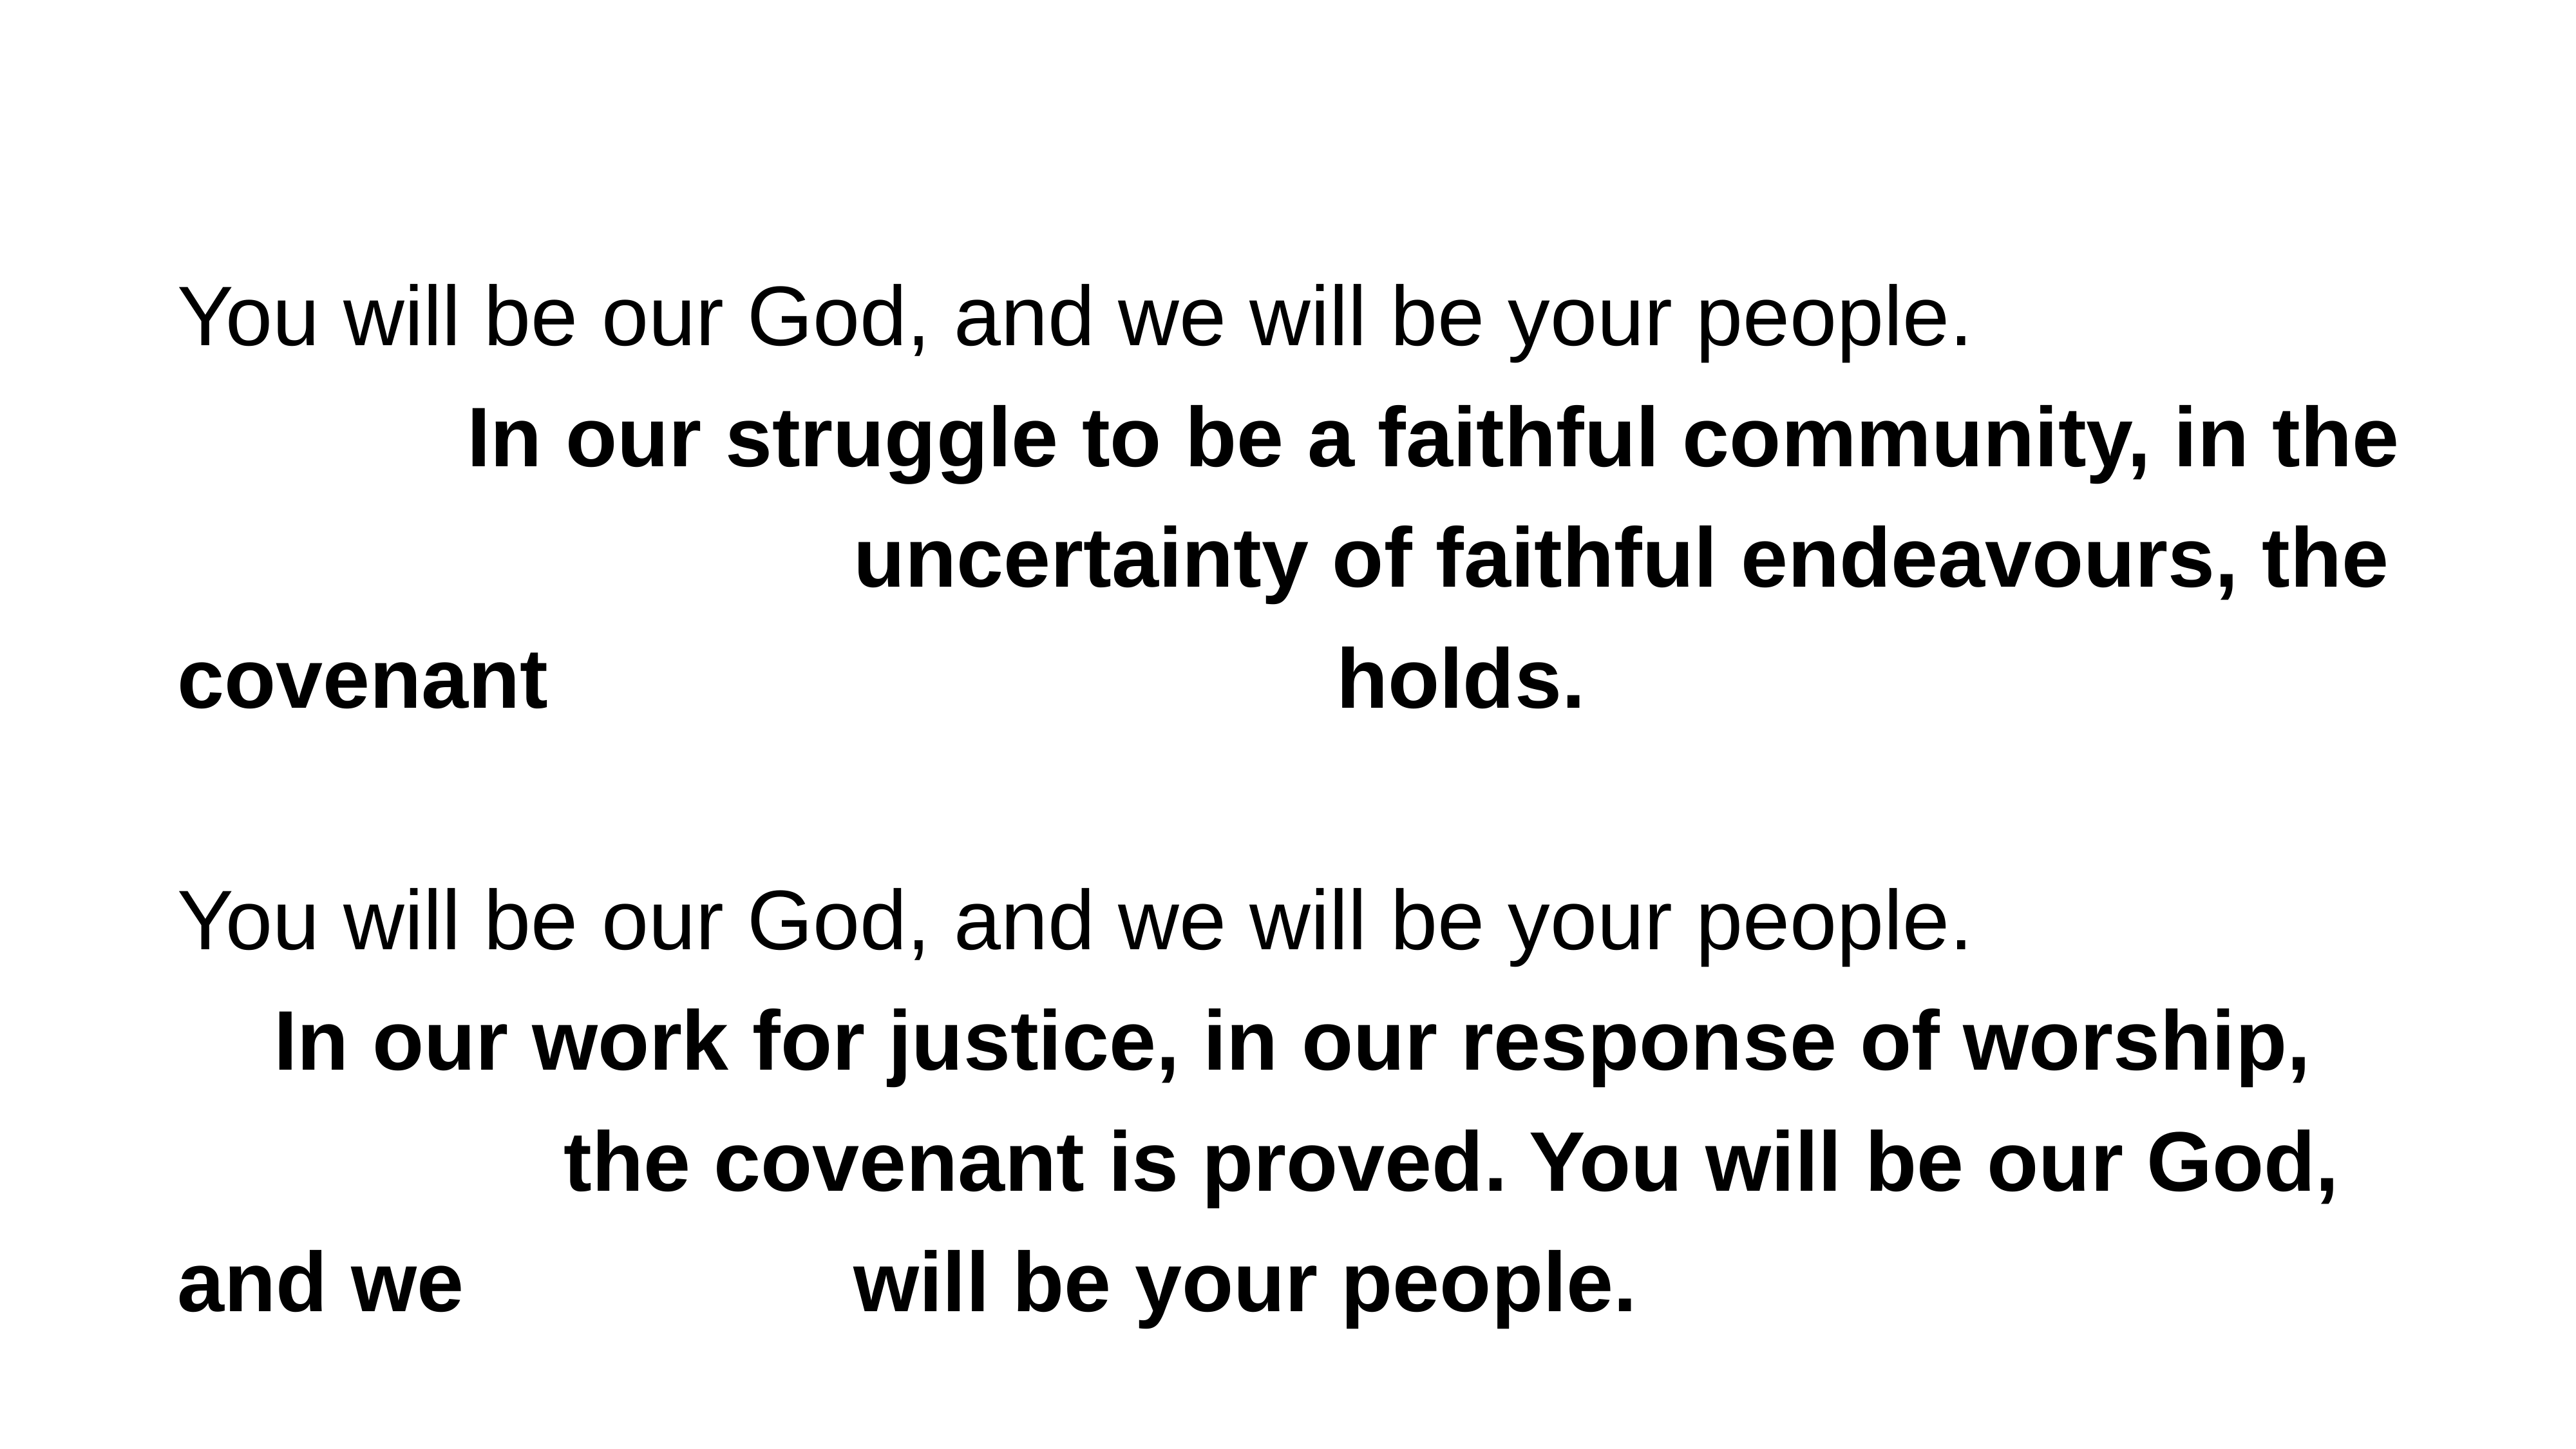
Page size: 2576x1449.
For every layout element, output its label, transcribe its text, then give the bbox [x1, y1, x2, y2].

text_box You will be our God, and we will be your people. In our struggle to be a faithful community, in the uncertainty of faithful endeavours, the covenant holds. You will be our God, and we will be your people. In our work for justice, in our response of worship, the covenant is proved. You will be our God, and we will be your people. [149, 237, 2427, 1334]
